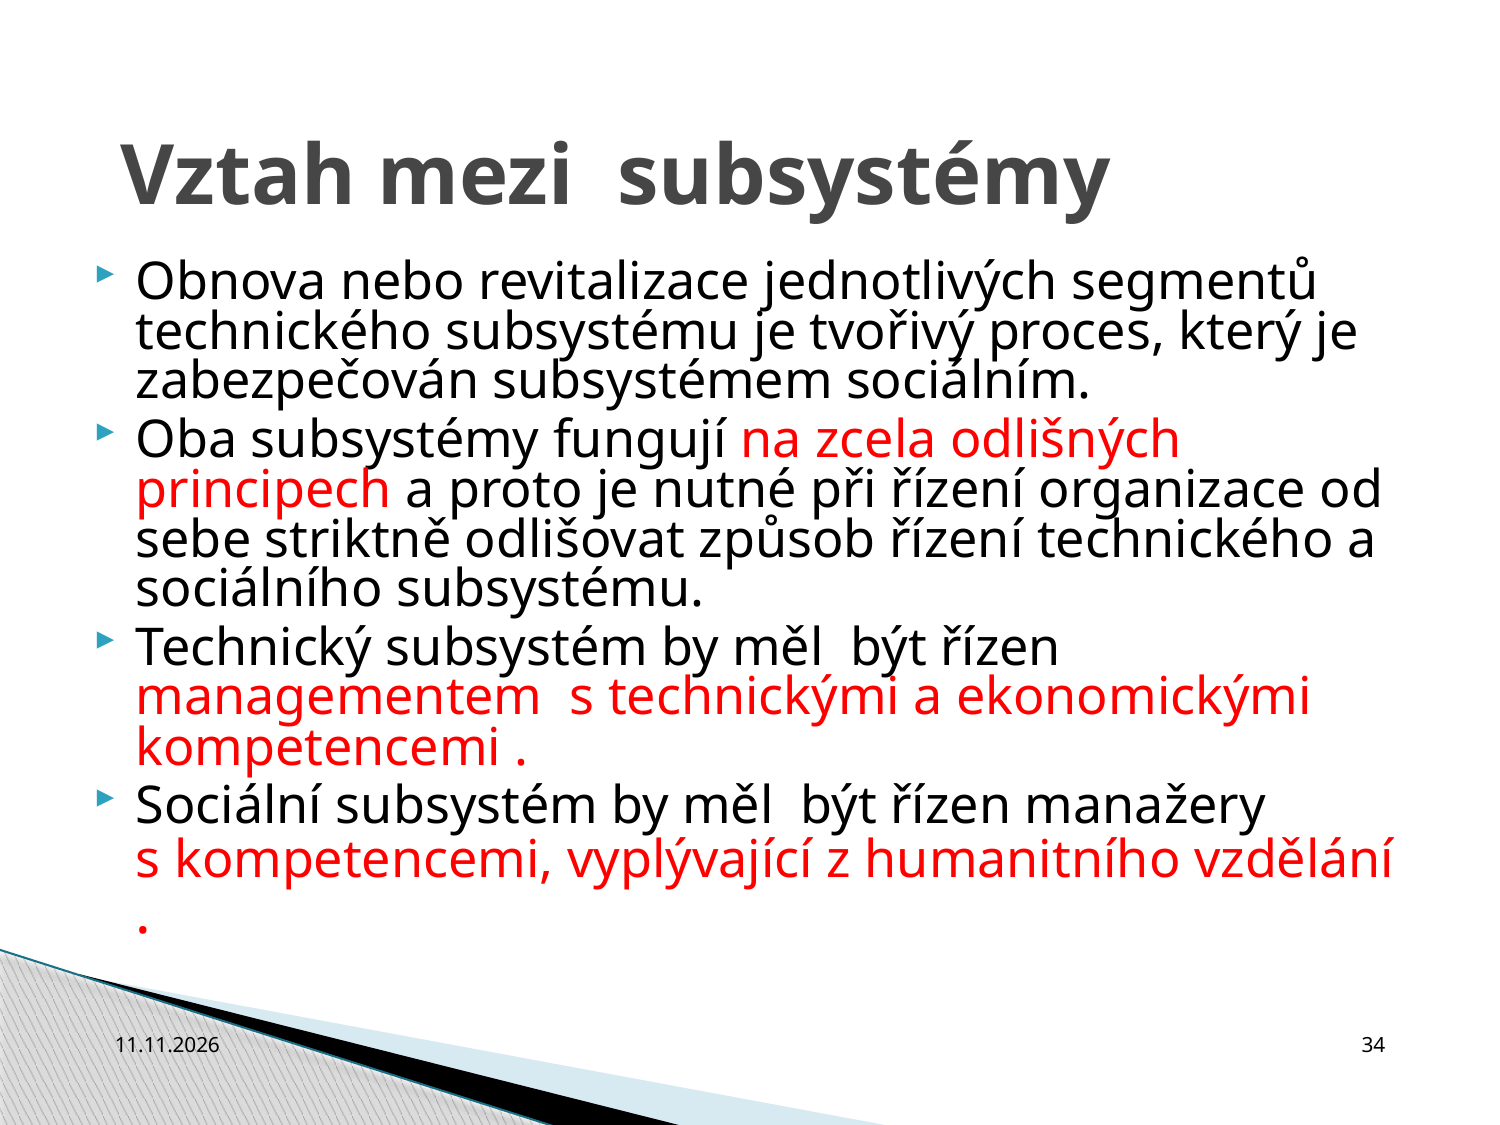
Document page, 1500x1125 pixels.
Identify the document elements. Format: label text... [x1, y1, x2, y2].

title Vztah mezi subsystémy [83, 29, 1396, 230]
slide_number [99, 1024, 425, 1103]
slide_number 34 [1074, 1024, 1400, 1103]
list Obnova nebo revitalizace jednotlivých segmentů technického subsystému je tvořivý proces, který je zabezpečován subsystémem sociálním. Oba subsystémy fungují na zcela odlišných principech a proto je nutné při řízení organizace od sebe striktně odlišovat způsob řízení technického a sociálního subsystému. Technický subsystém by měl být řízen managementem s technickými a ekonomickými kompetencemi . Sociální subsystém by měl být řízen manažery s kompetencemi, vyplývající z humanitního vzdělání . [61, 251, 1412, 1006]
